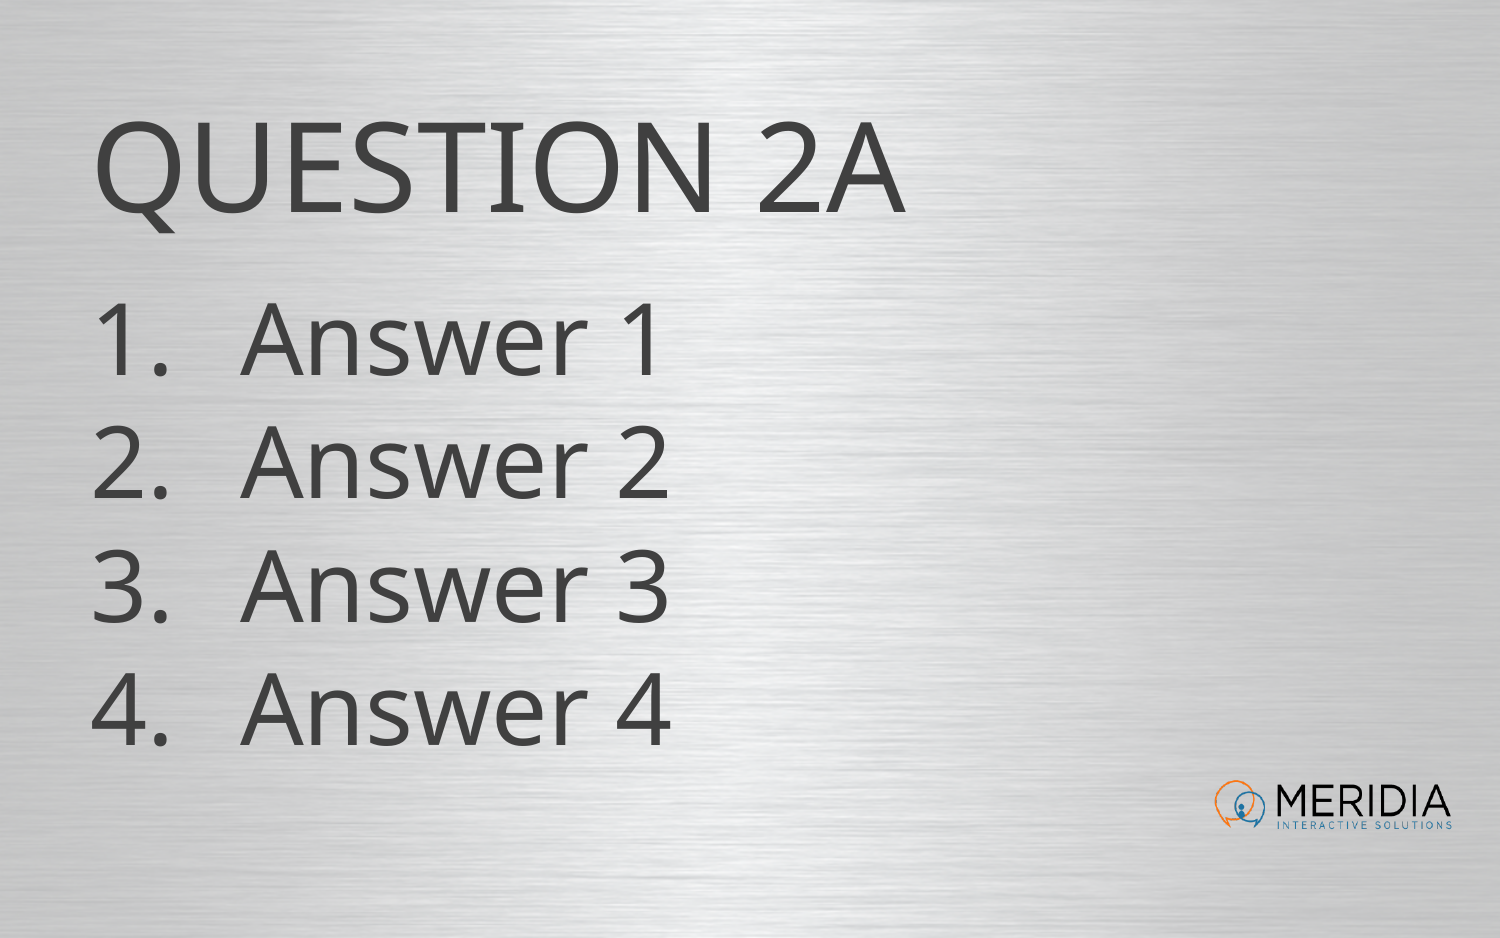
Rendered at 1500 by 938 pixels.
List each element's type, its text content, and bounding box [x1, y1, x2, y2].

title Question 2A [75, 62, 1425, 282]
picture [0, 0, 1500, 938]
list Answer 1 Answer 2 Answer 3 Answer 4 [75, 281, 1275, 828]
